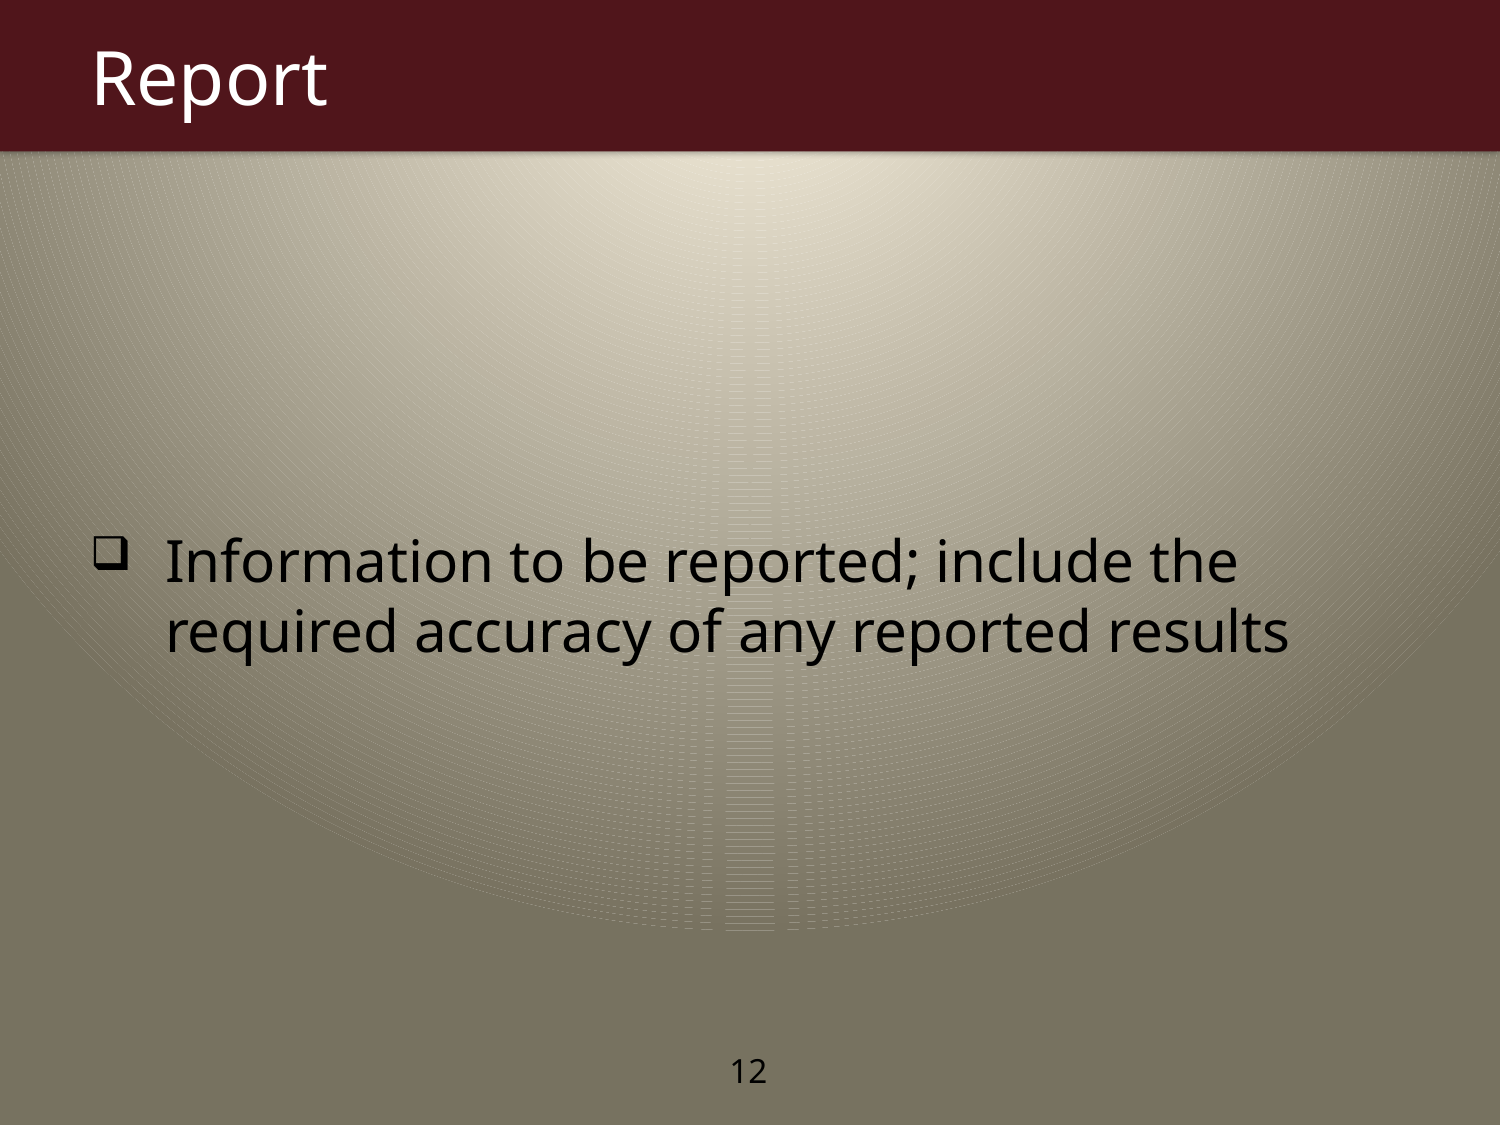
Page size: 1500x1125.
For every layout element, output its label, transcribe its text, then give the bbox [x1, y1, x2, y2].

slide_number 12 [71, 1042, 1425, 1103]
title Report [75, 18, 1425, 133]
list Information to be reported; include the required accuracy of any reported results [75, 217, 1425, 971]
